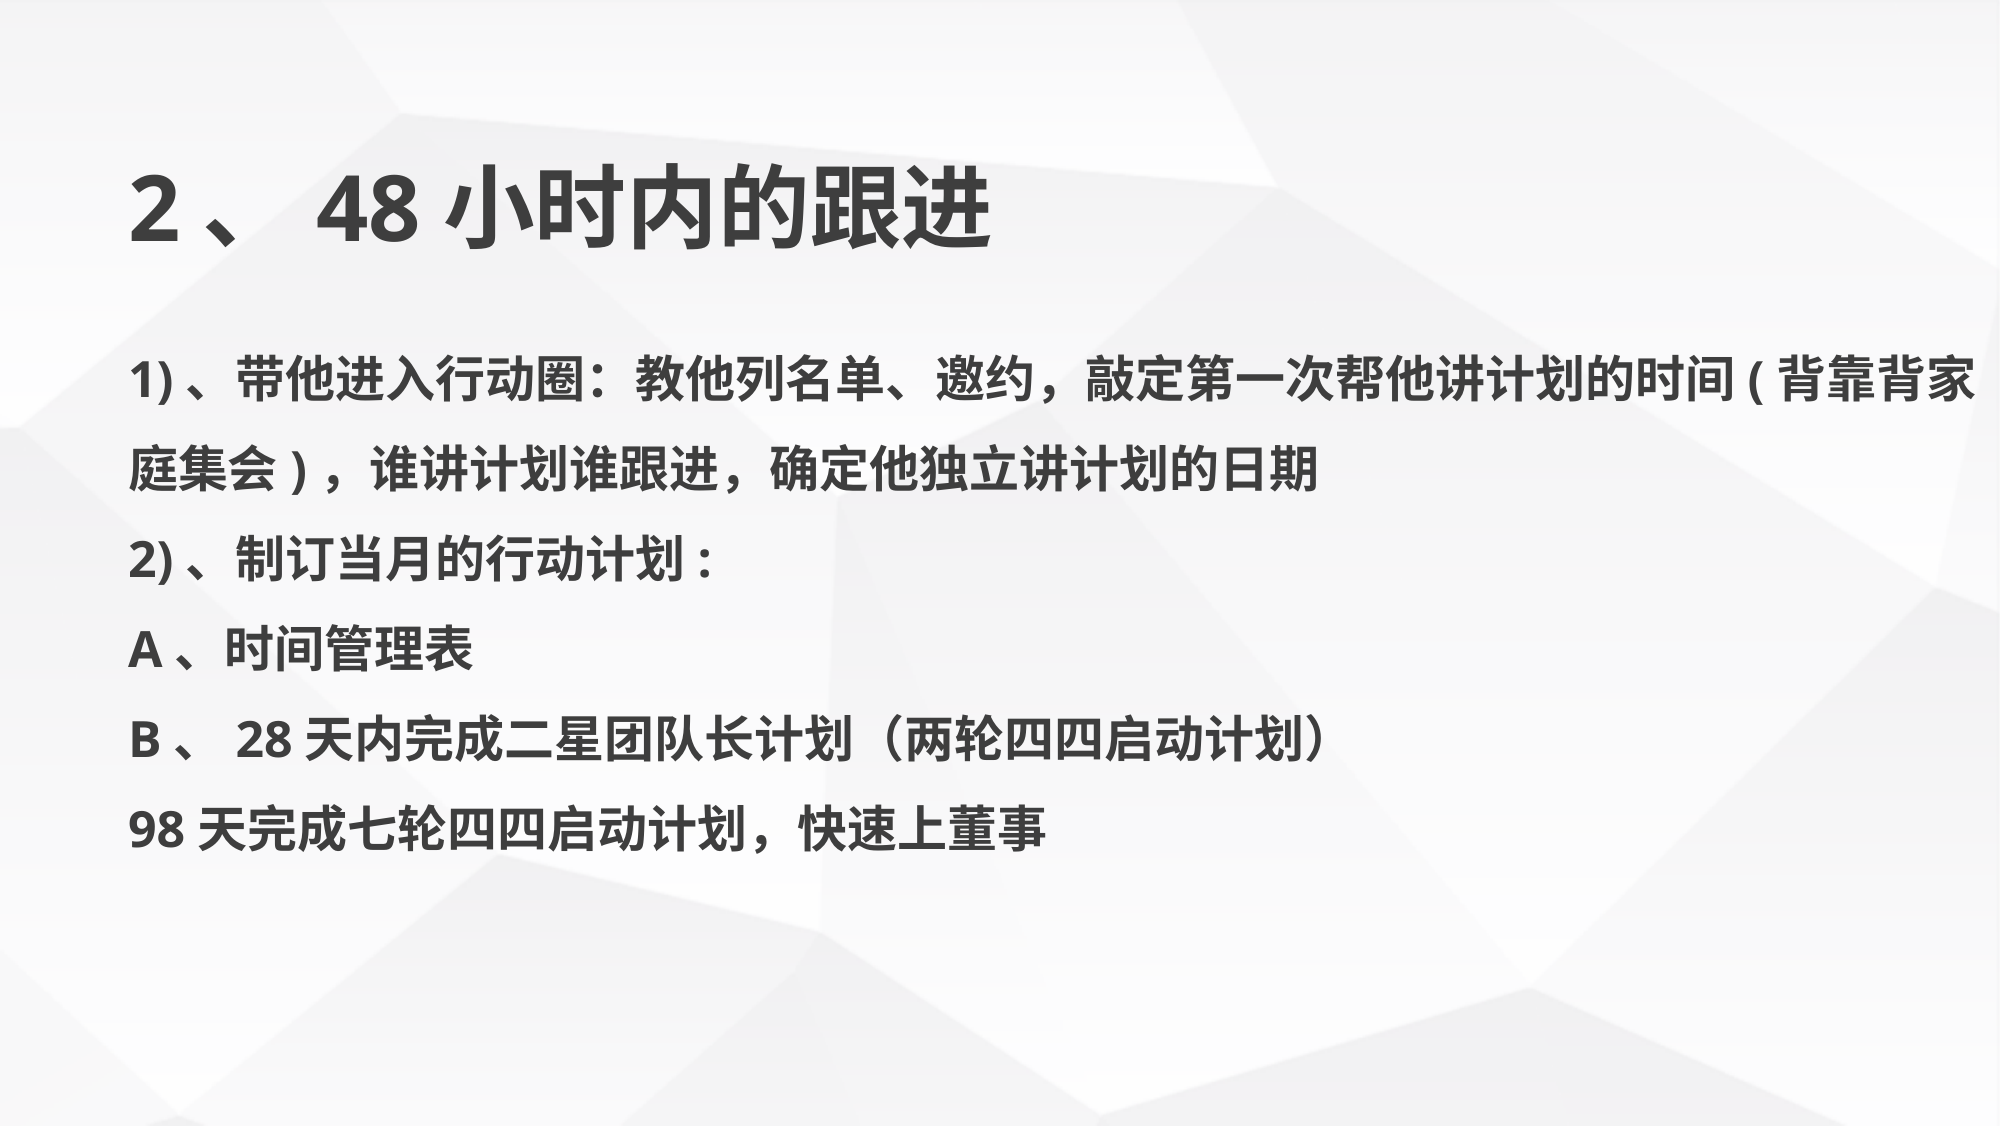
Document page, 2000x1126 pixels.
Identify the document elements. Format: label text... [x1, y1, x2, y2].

text_box 2、48小时内的跟进 [113, 87, 1023, 268]
picture [0, 0, 2000, 1126]
text_box 1)、带他进入行动圈：教他列名单、邀约，敲定第一次帮他讲计划的时间(背靠背家庭集会)，谁讲计划谁跟进，确定他独立讲计划的日期 2)、制订当月的行动计划: A、时间管理表 B、28天内完成二星团队长计划（两轮四四启动计划） 98天完成七轮四四启动计划，快速上董事 [113, 310, 2000, 865]
